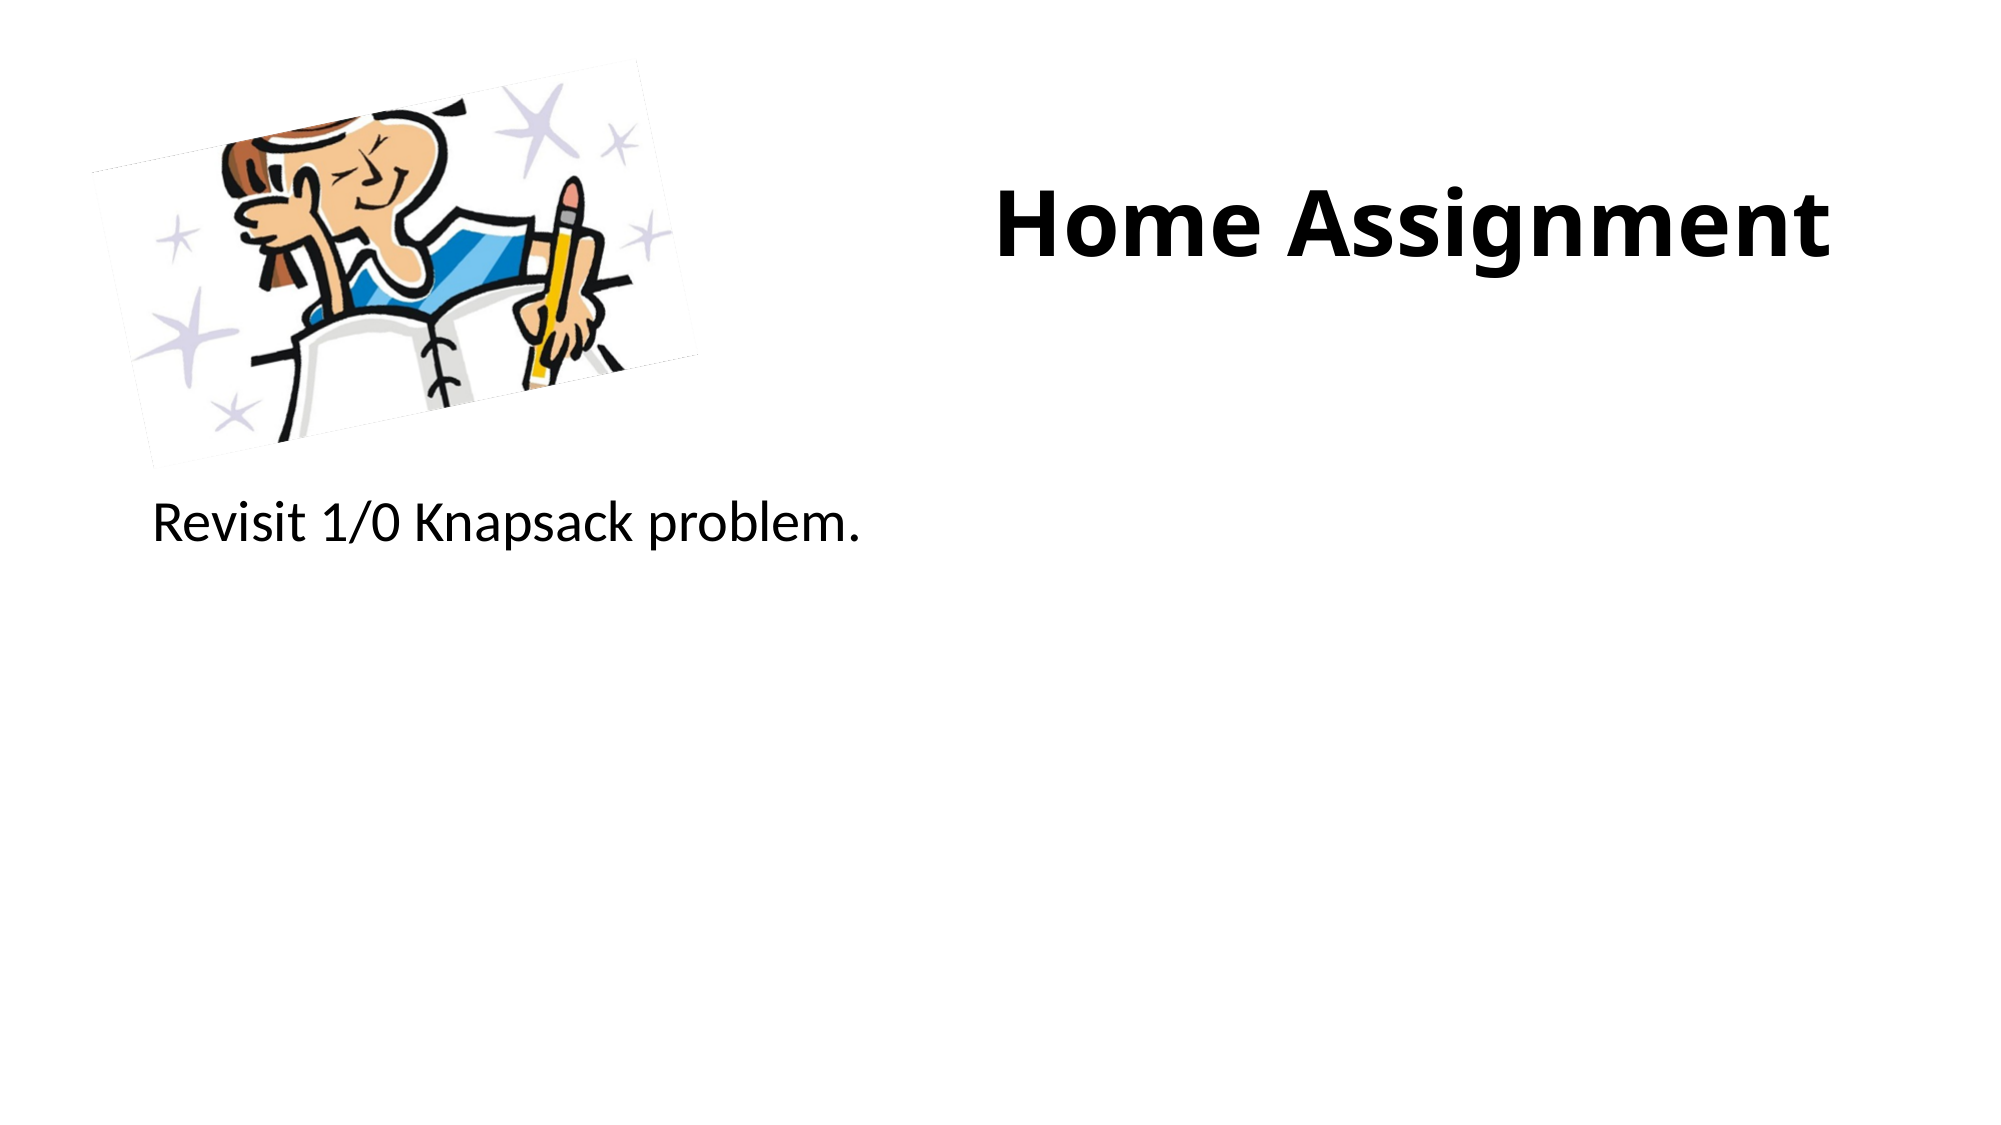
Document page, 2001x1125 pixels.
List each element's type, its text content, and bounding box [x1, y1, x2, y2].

list Revisit 1/0 Knapsack problem. [137, 483, 1863, 1014]
text_box Home Assignment [977, 117, 1904, 336]
picture [91, 57, 699, 470]
